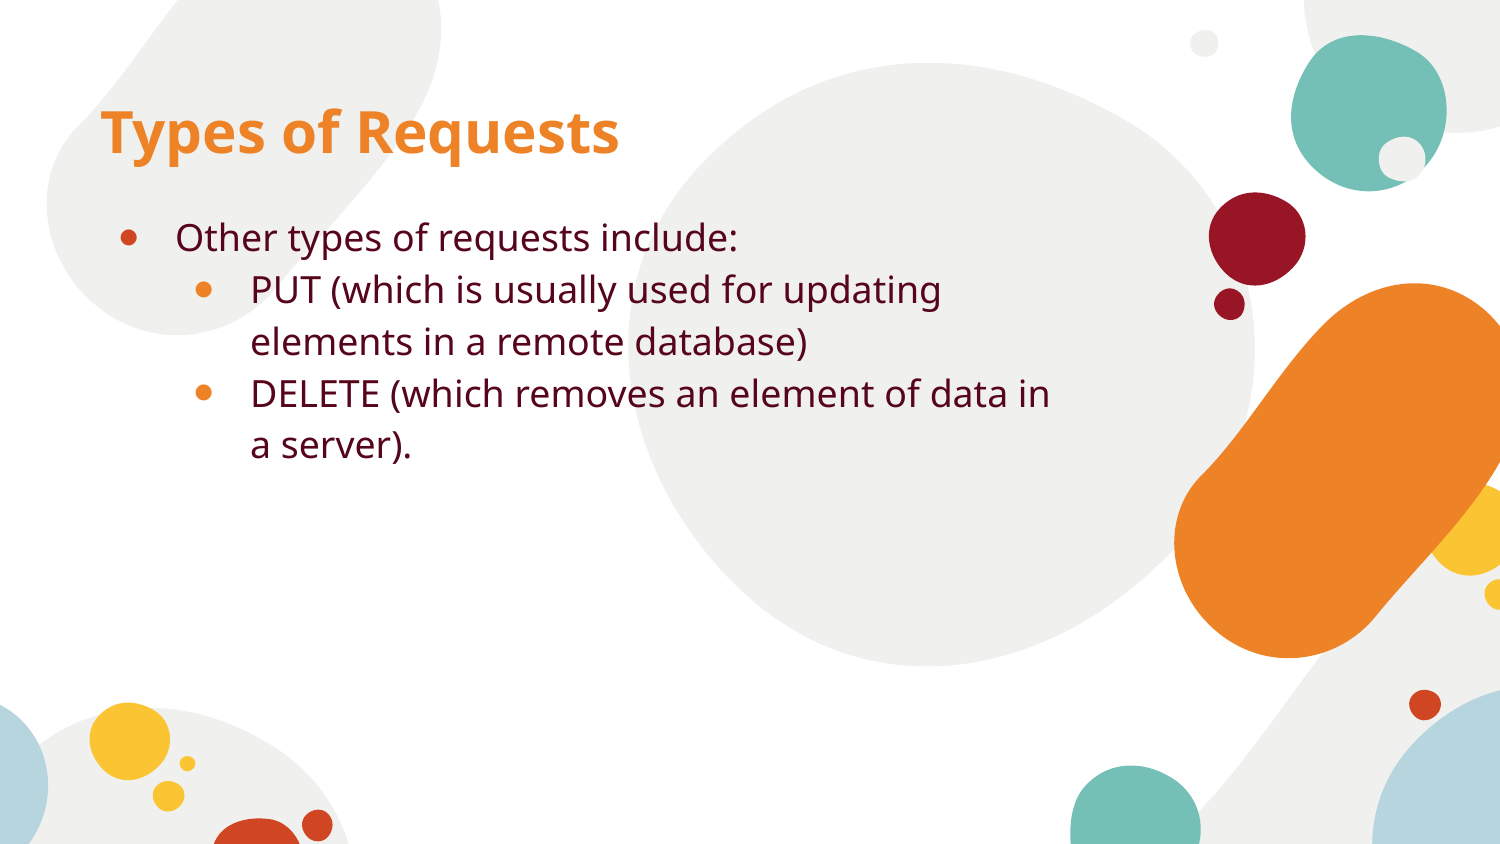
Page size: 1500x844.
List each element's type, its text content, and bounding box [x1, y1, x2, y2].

list Other types of requests include: PUT (which is usually used for updating elements in a remote database) DELETE (which removes an element of data in a server). [100, 207, 1067, 665]
title Types of Requests [100, 60, 1067, 166]
